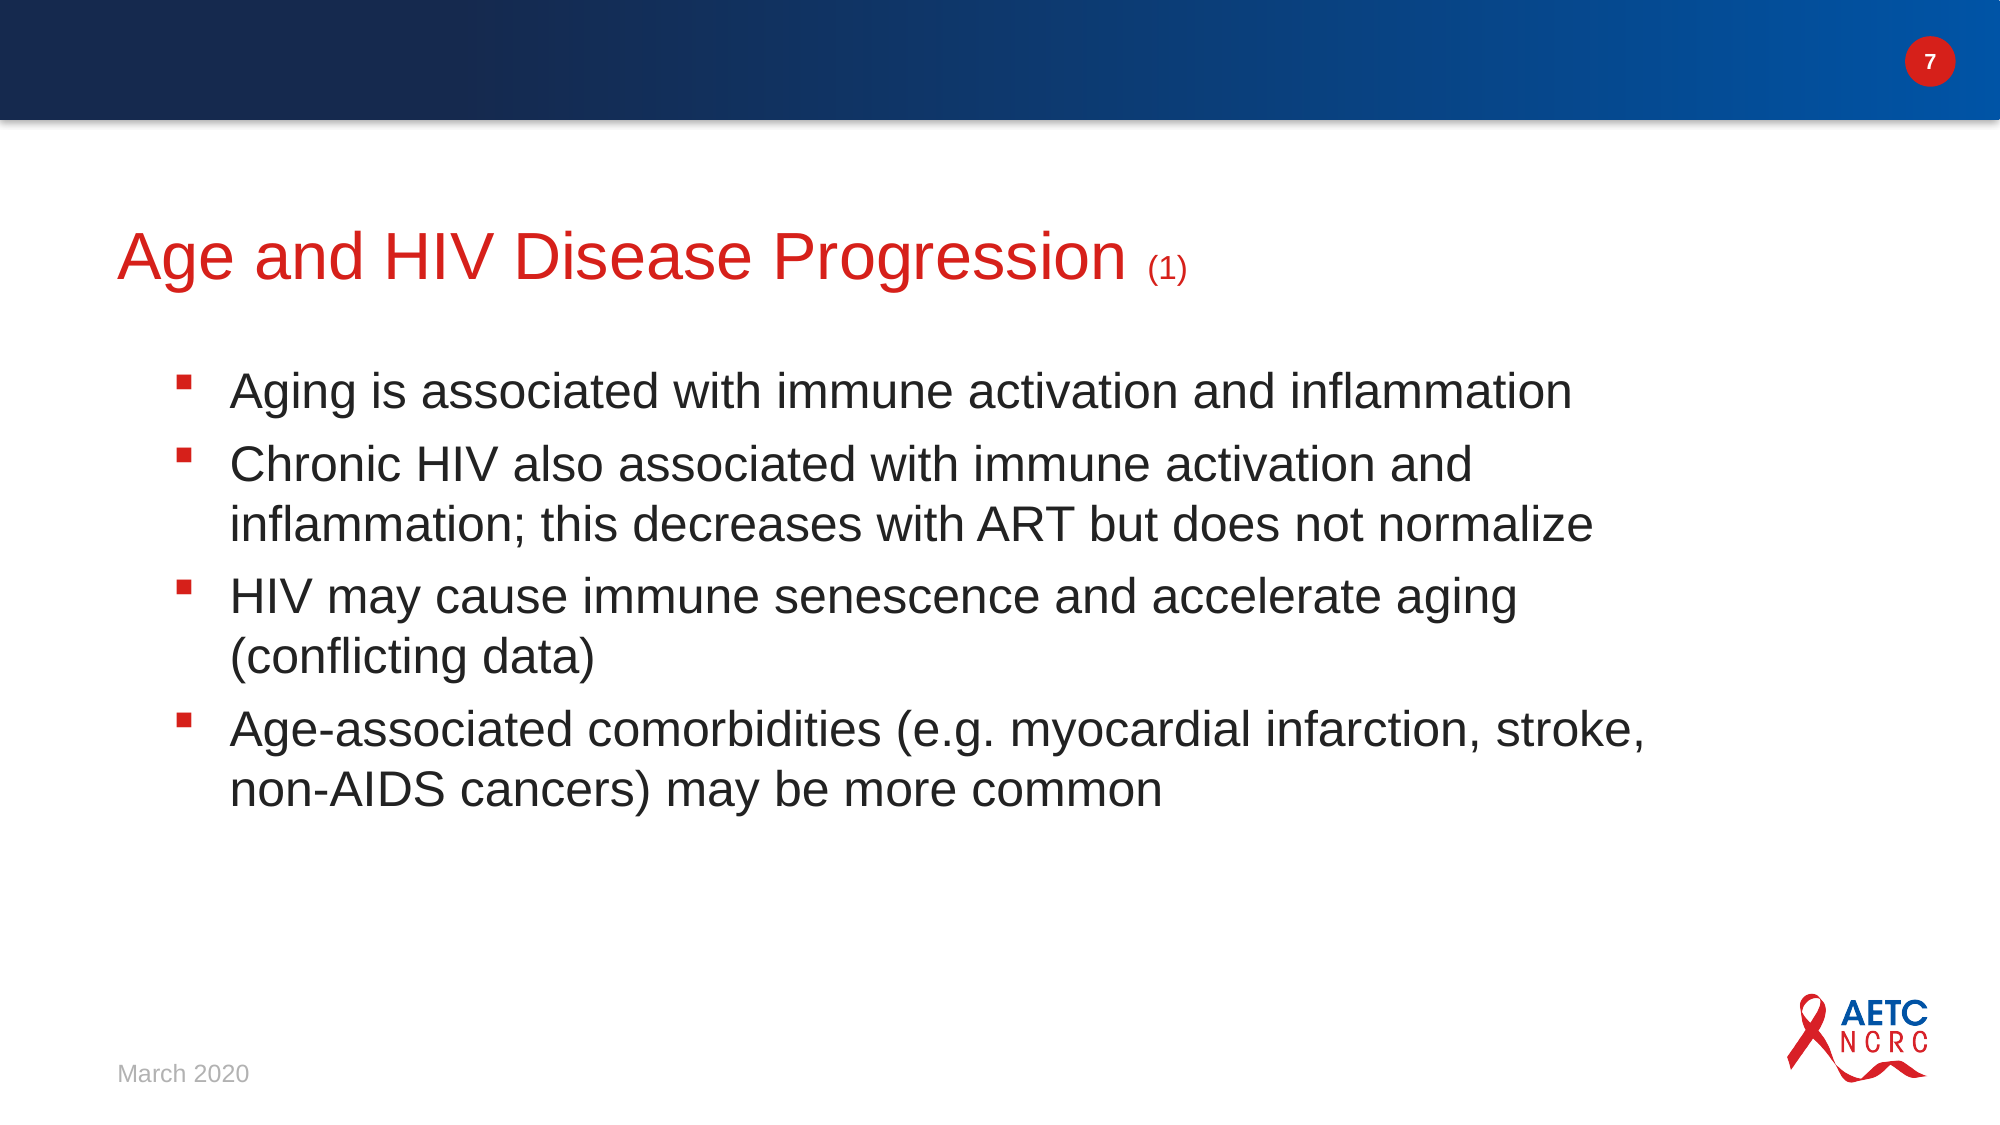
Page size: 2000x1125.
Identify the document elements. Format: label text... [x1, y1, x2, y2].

picture [1776, 983, 1941, 1091]
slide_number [102, 1042, 553, 1103]
list Aging is associated with immune activation and inflammation Chronic HIV also associated with immune activation and inflammation; this decreases with ART but does not normalize HIV may cause immune senescence and accelerate aging (conflicting data) Age-associated comorbidities (e.g. myocardial infarction, stroke, non-AIDS cancers) may be more common [102, 351, 1718, 842]
title Age and HIV Disease Progression (1) [102, 205, 1827, 313]
